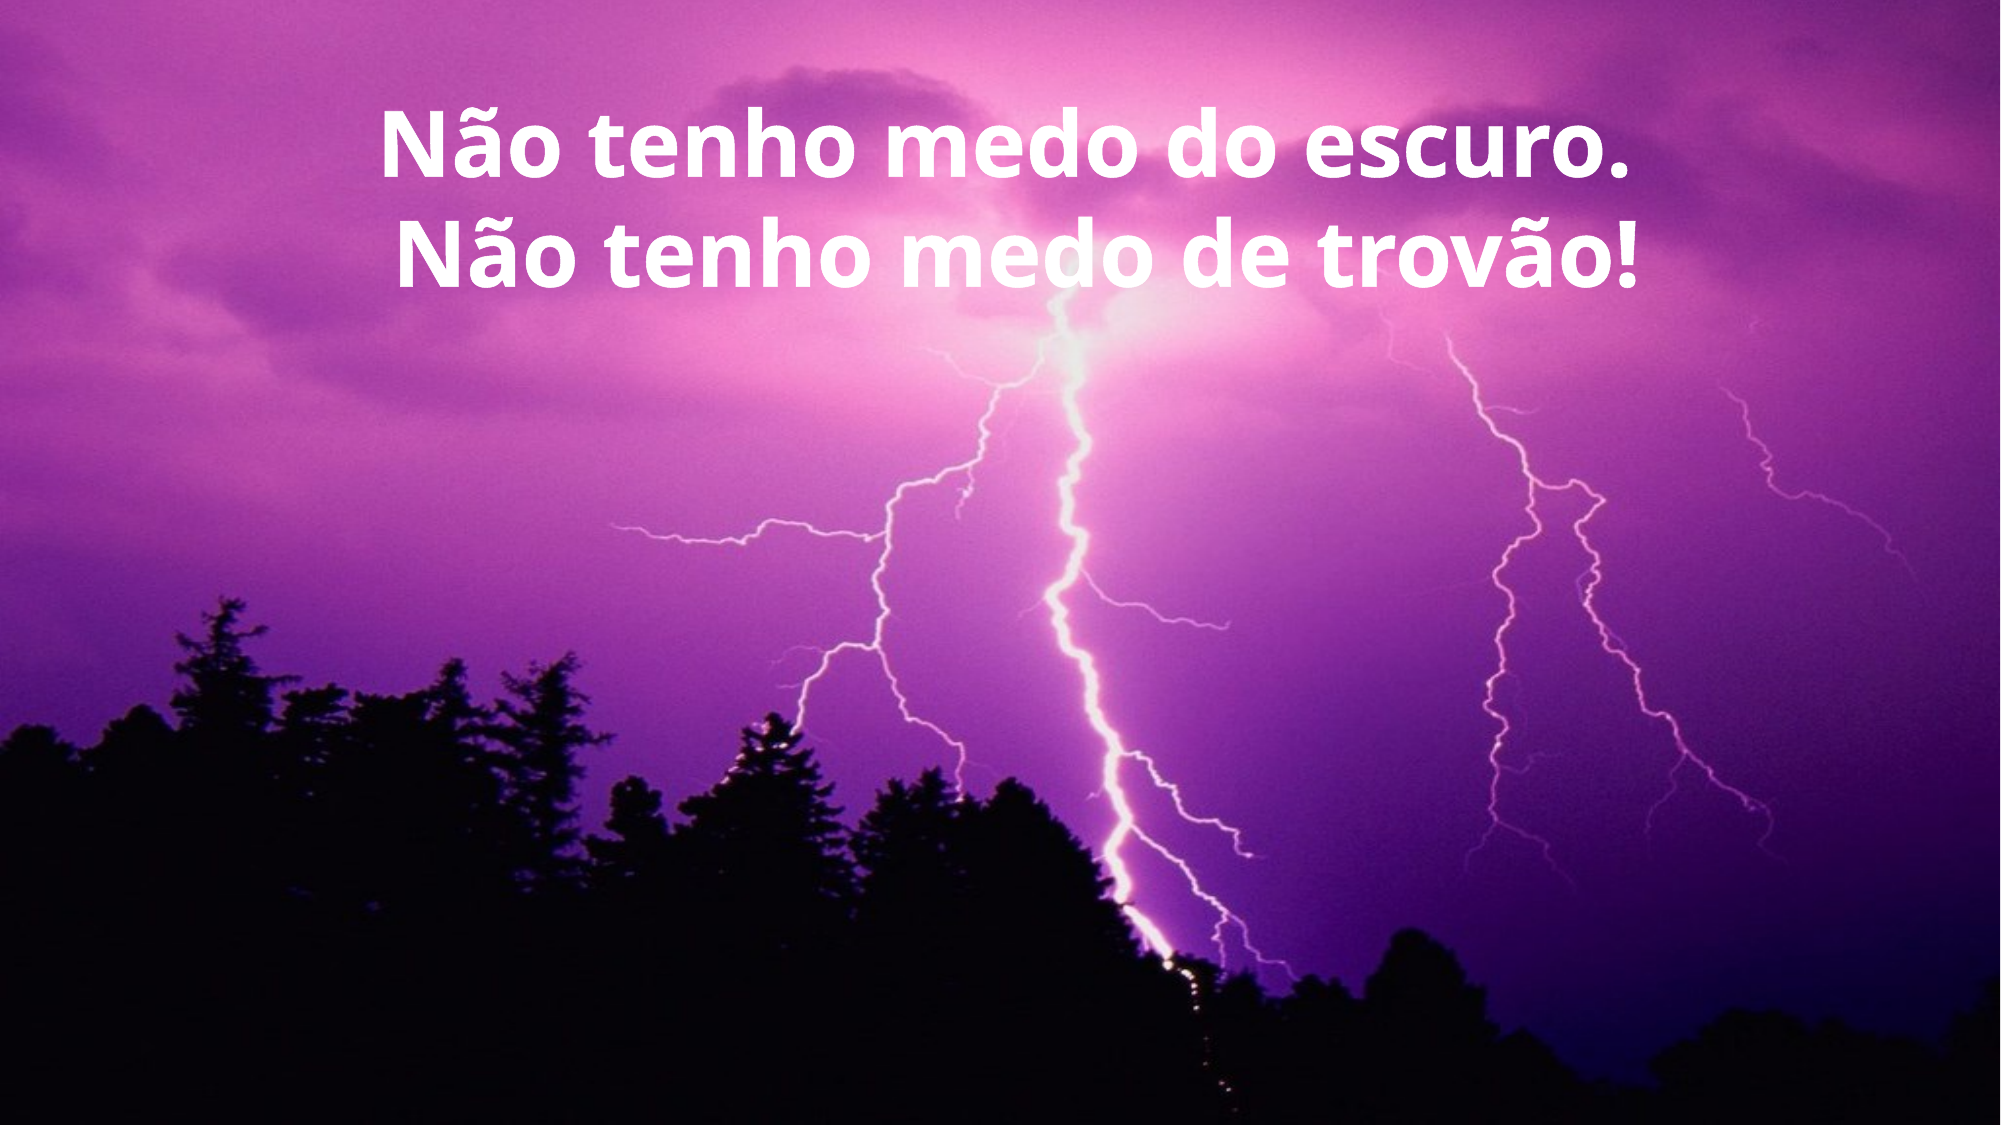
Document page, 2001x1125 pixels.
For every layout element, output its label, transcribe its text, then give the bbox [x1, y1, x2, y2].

text_box Não tenho medo do escuro. Não tenho medo de trovão! [101, 77, 1933, 313]
picture [0, 0, 2001, 1125]
